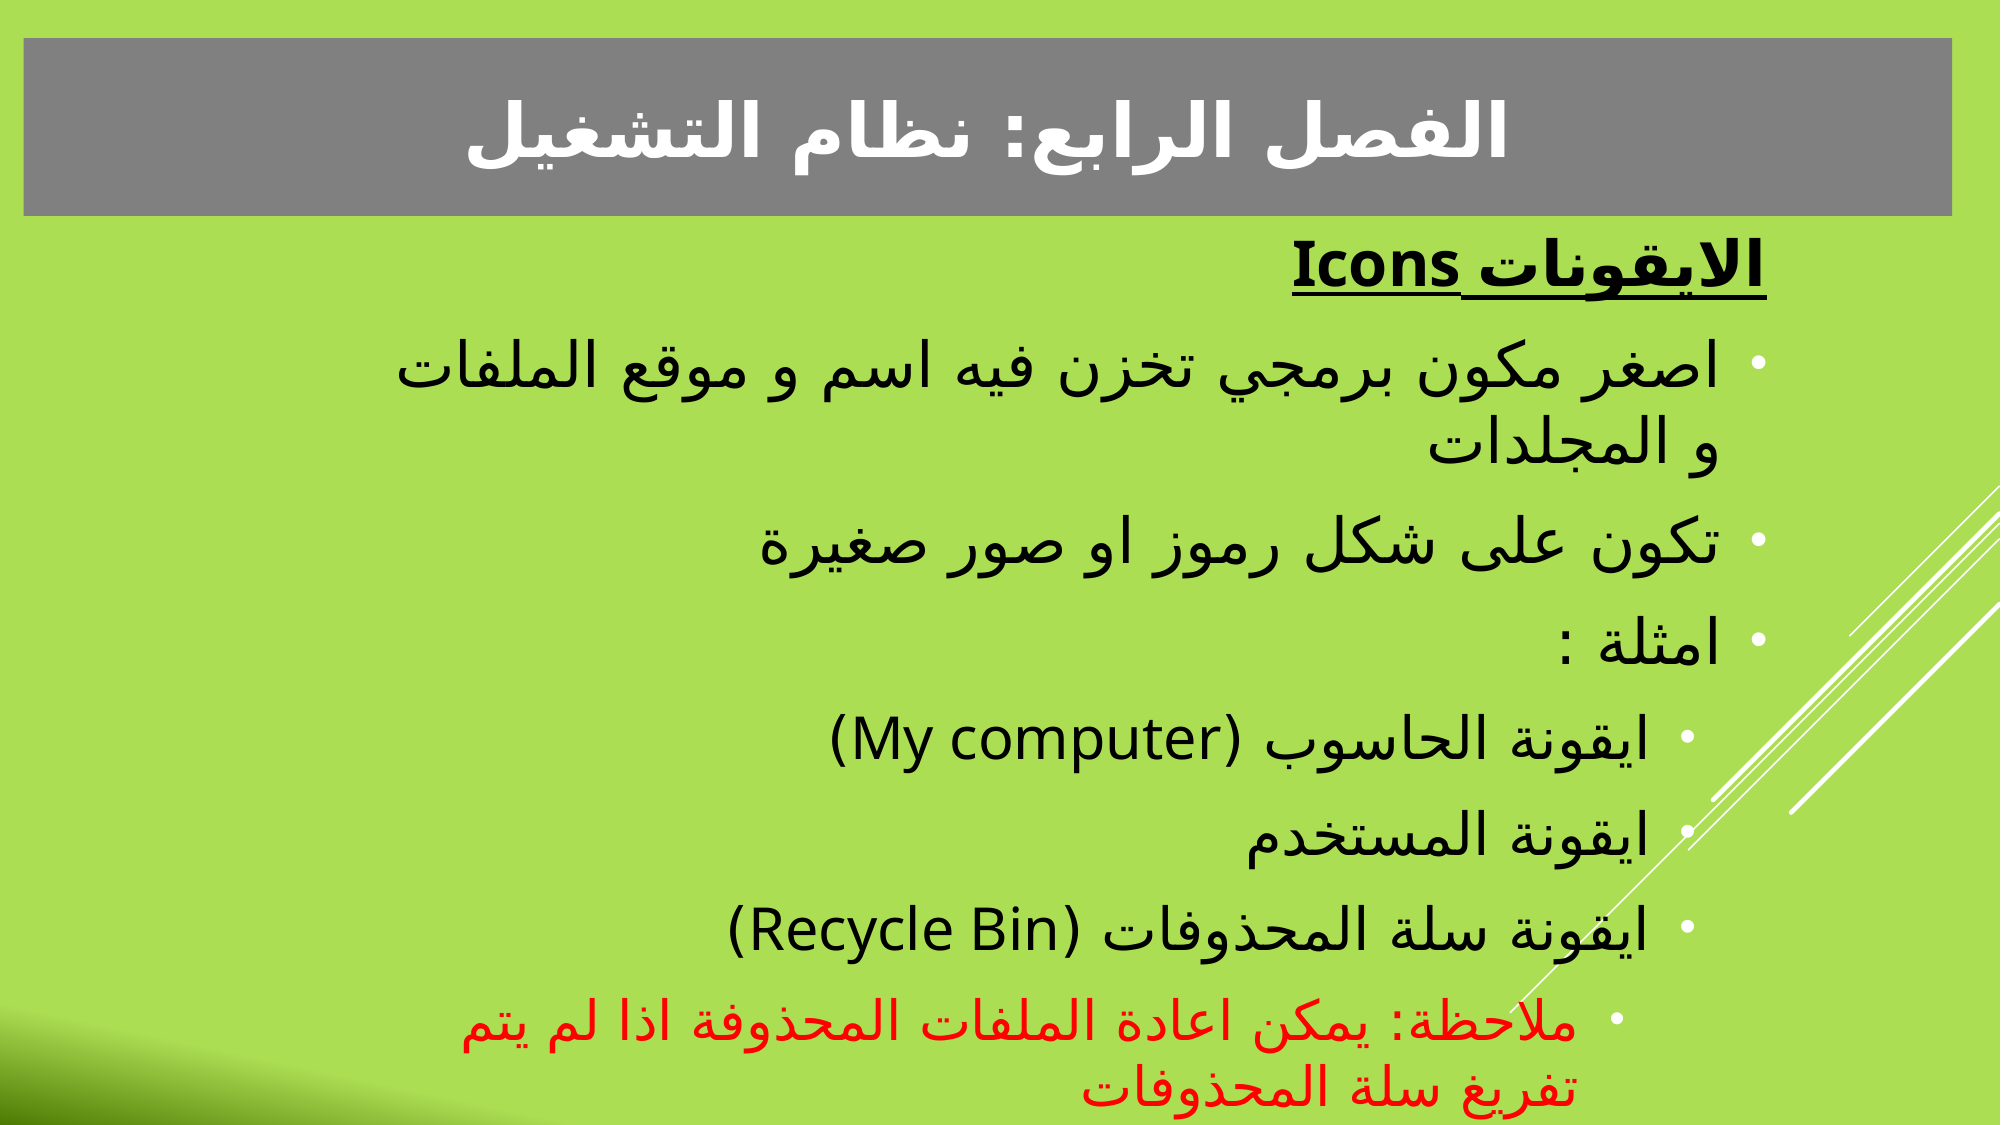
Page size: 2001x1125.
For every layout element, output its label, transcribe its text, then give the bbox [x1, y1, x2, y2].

text_box الفصل الرابع: نظام التشغيل [23, 38, 1953, 216]
list الايقونات Icons اصغر مكون برمجي تخزن فيه اسم و موقع الملفات و المجلدات تكون على شكل رموز او صور صغيرة امثلة : ايقونة الحاسوب (My computer) ايقونة المستخدم ايقونة سلة المحذوفات (Recycle Bin) ملاحظة: يمكن اعادة الملفات المحذوفة اذا لم يتم تفريغ سلة المحذوفات [355, 215, 1782, 1125]
